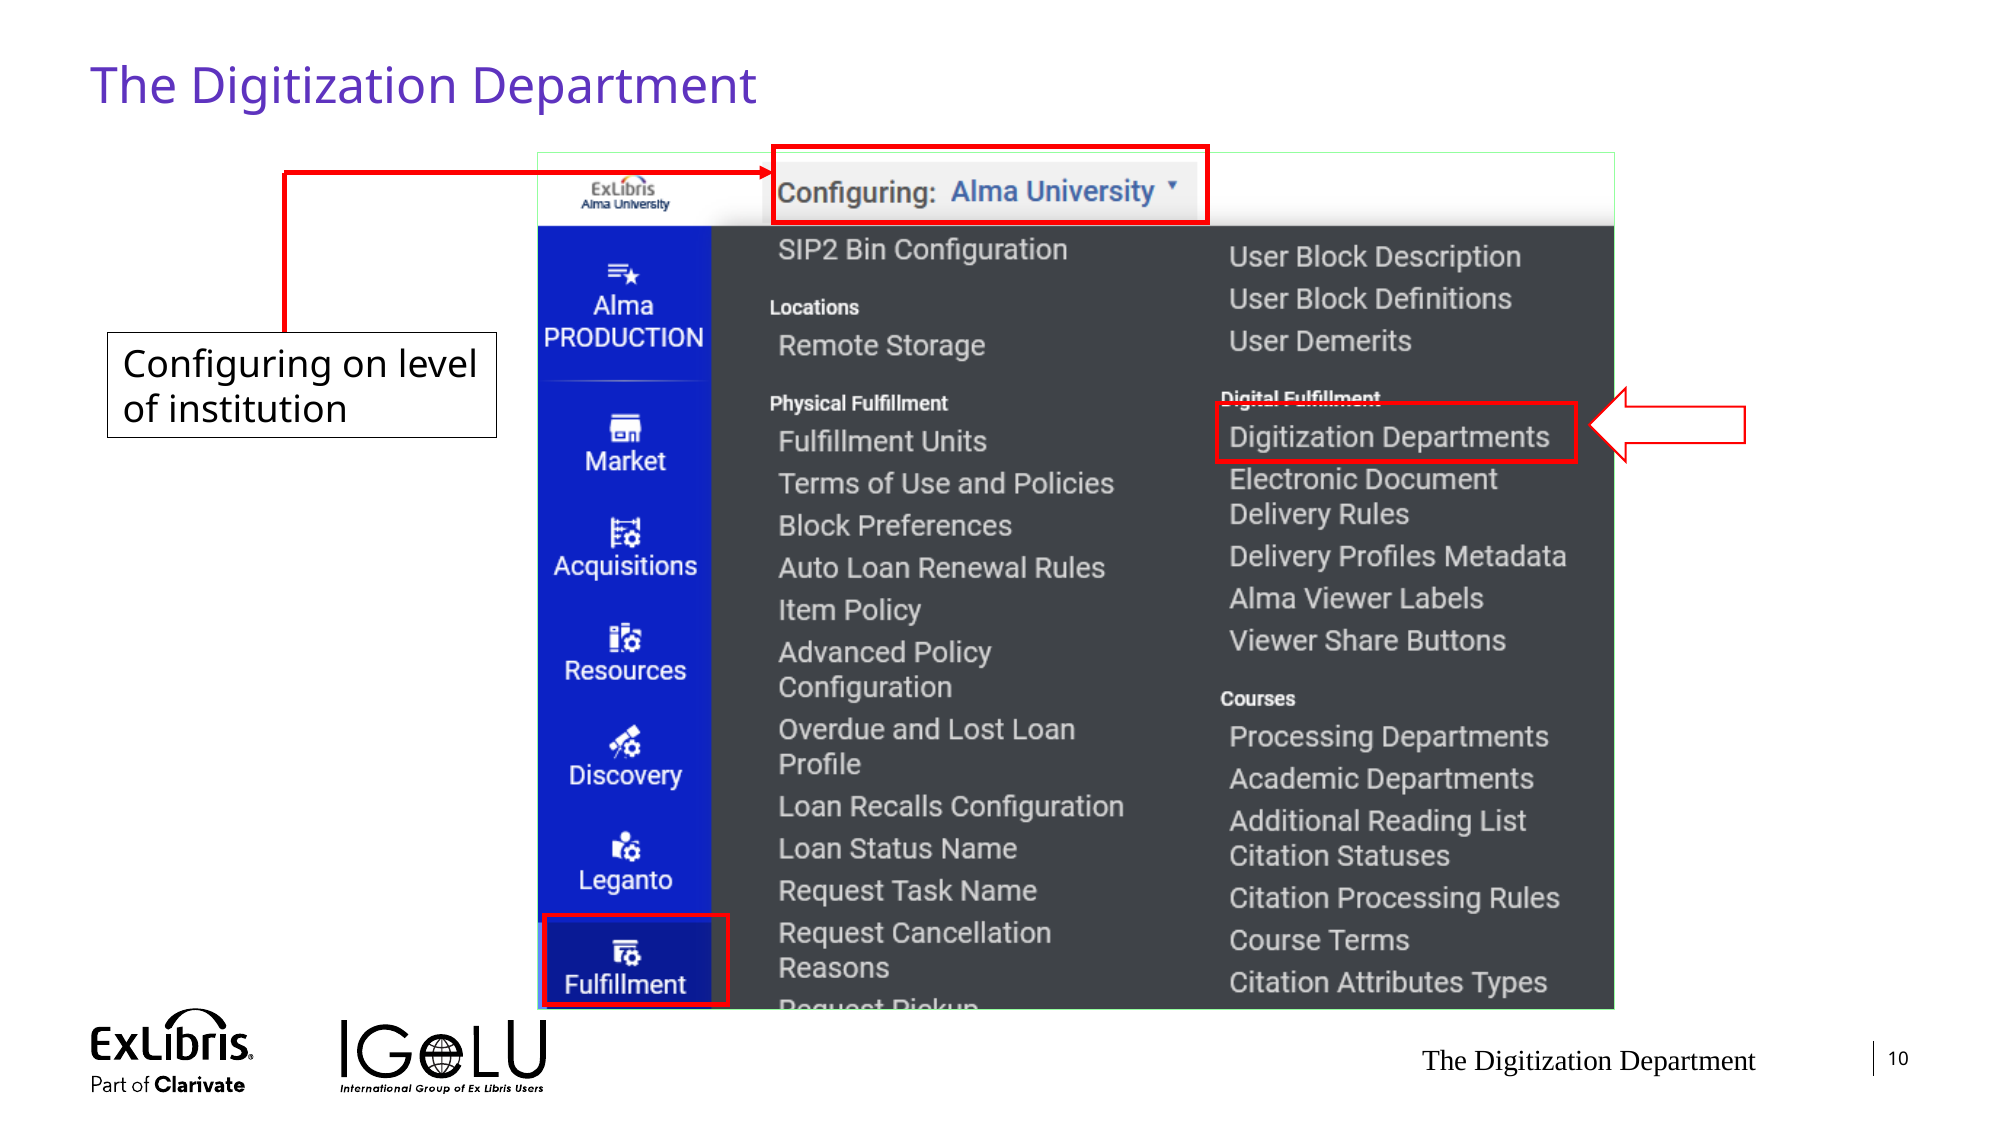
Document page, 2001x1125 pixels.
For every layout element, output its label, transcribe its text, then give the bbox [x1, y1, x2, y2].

text_box Configuring on level of institution [107, 332, 497, 438]
slide_number 10 [1887, 1041, 1923, 1077]
text_box [1615, 385, 1746, 464]
title The Digitization Department [90, 60, 1449, 102]
text_box [773, 145, 1209, 152]
footer The Digitization Department [1318, 1041, 1860, 1077]
picture [537, 152, 1615, 1010]
